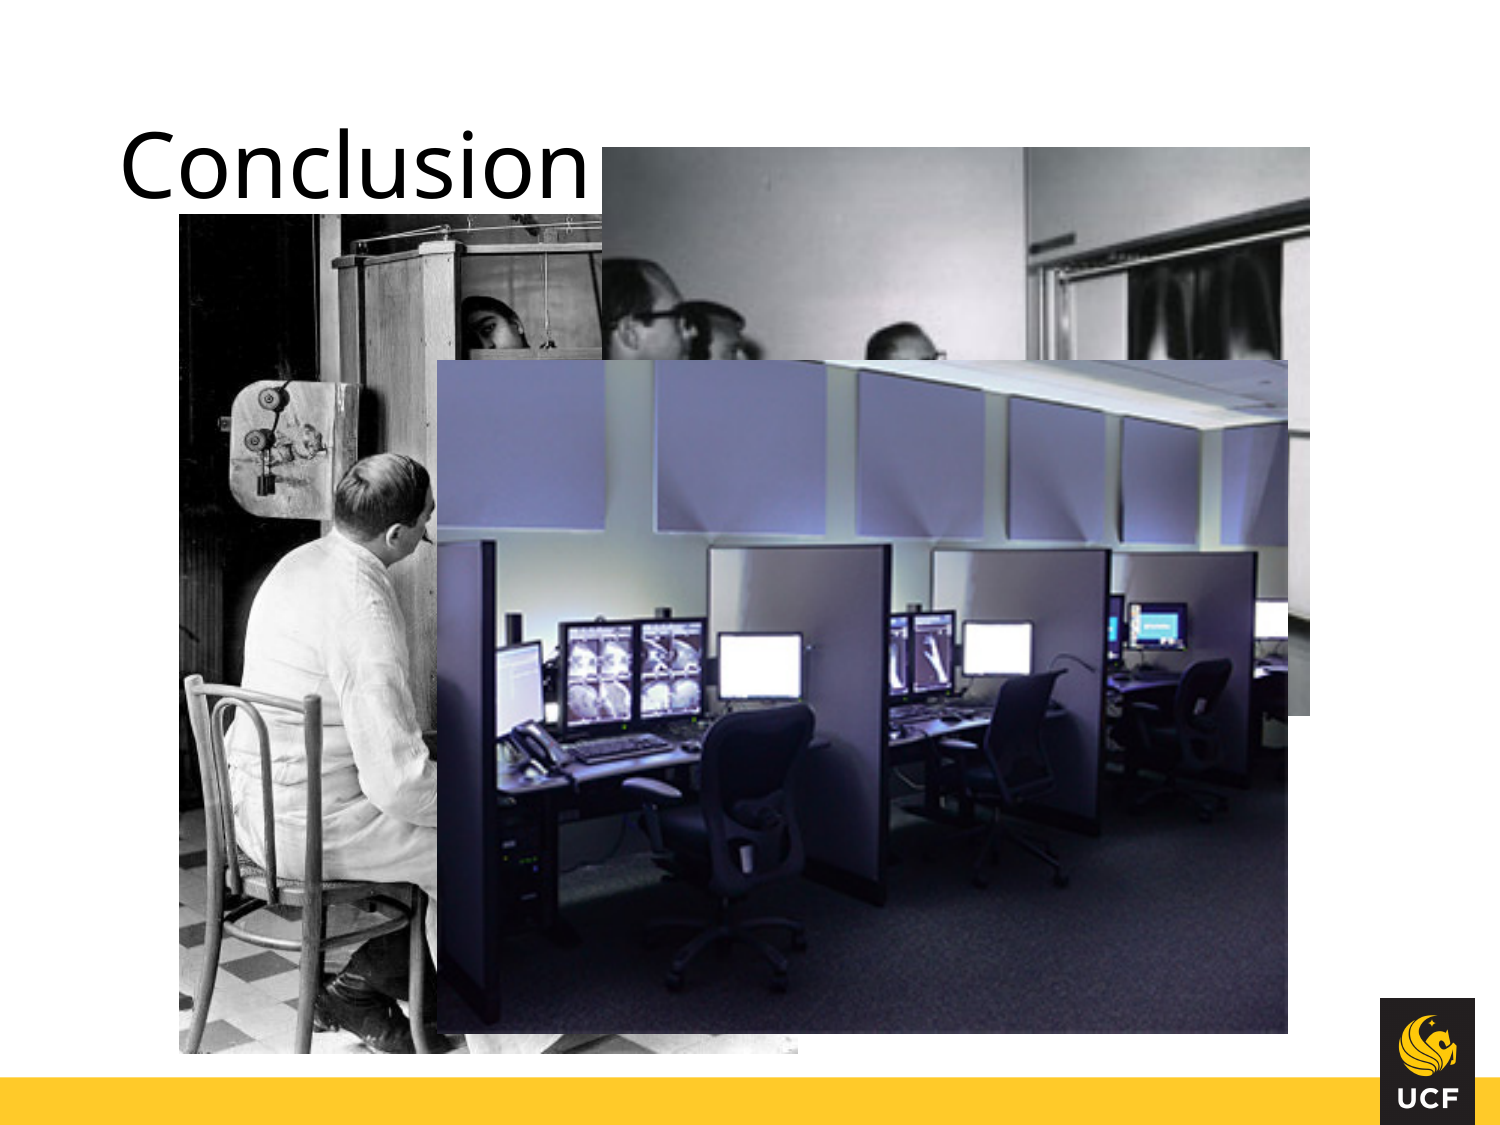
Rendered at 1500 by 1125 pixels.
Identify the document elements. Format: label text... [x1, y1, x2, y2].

picture [1380, 998, 1475, 1125]
title Conclusion [103, 59, 1397, 278]
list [179, 213, 798, 1054]
picture [437, 147, 1310, 1034]
